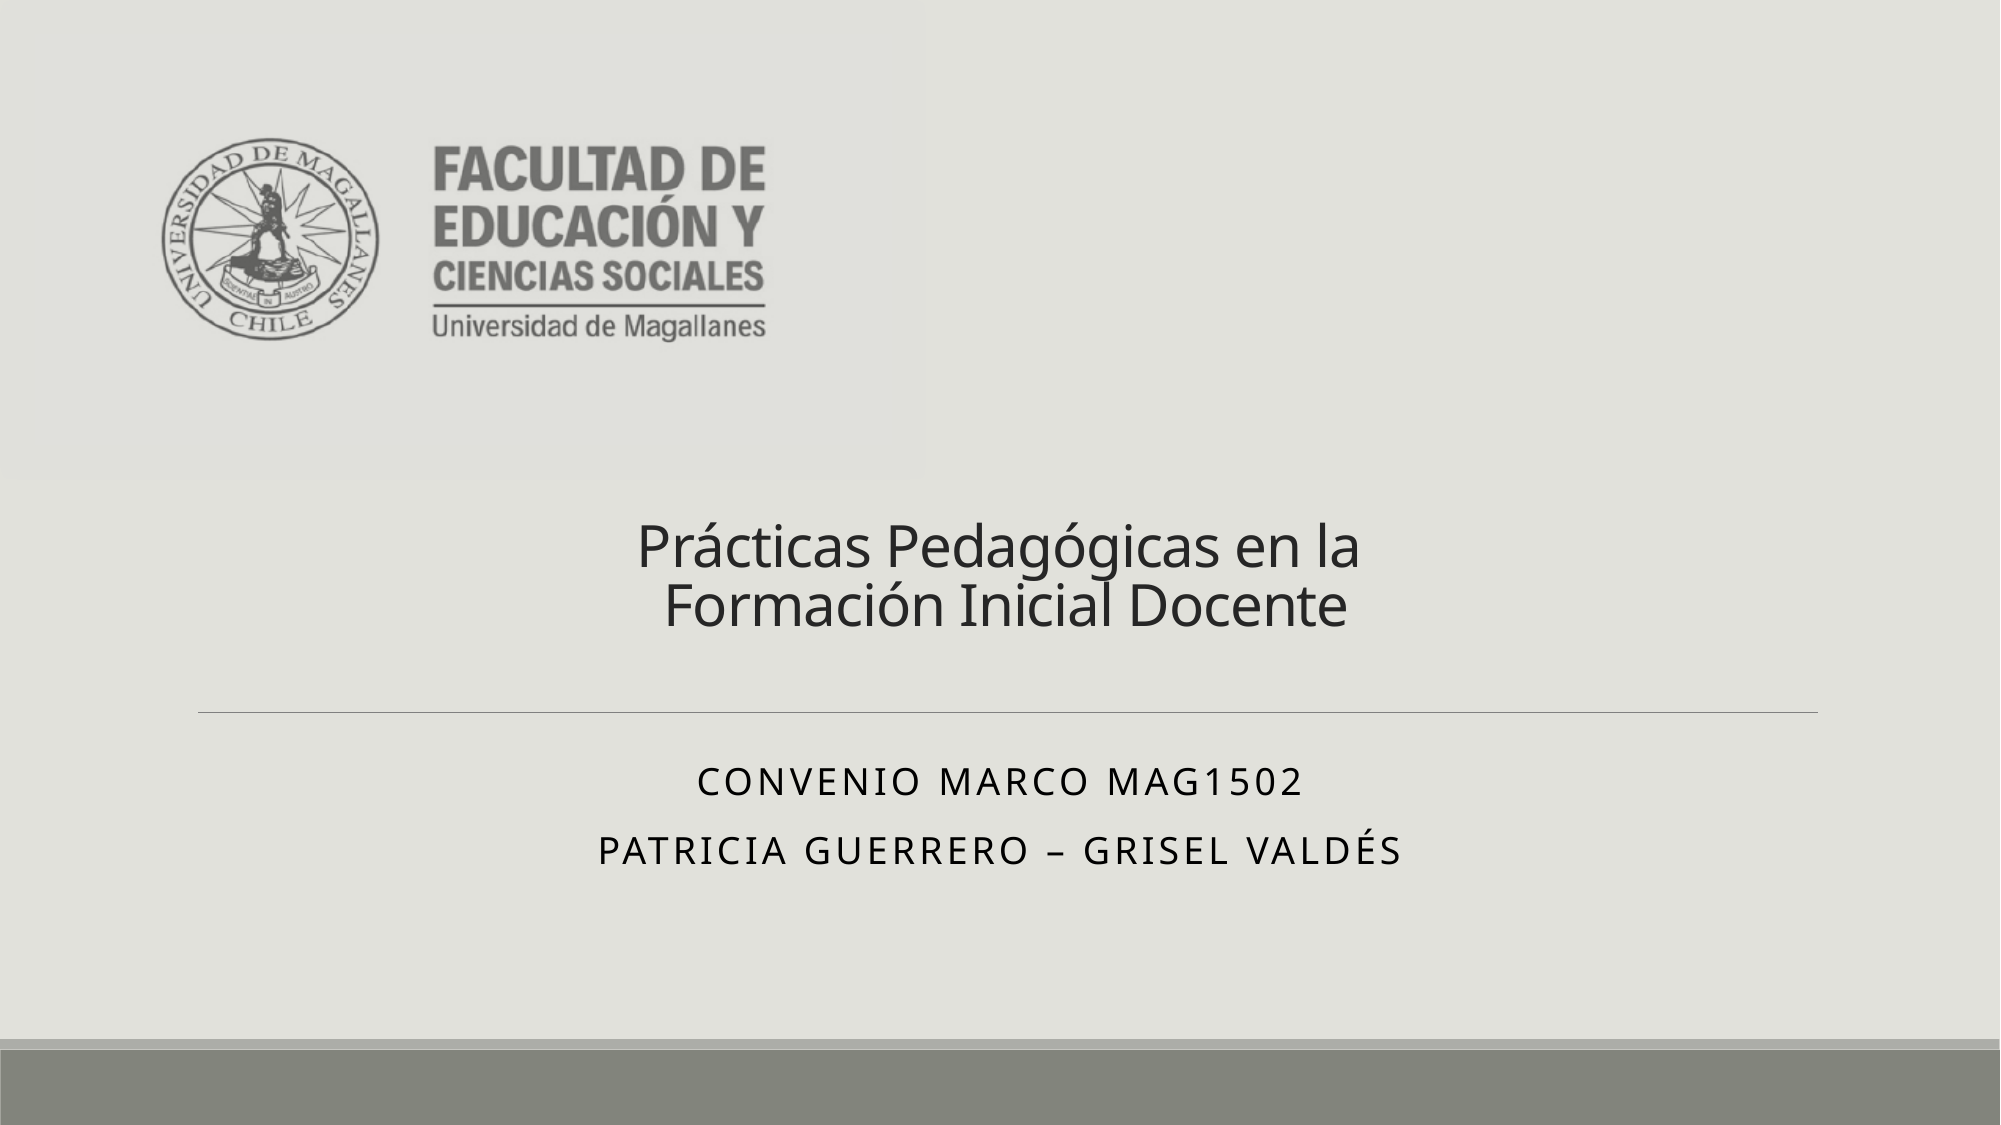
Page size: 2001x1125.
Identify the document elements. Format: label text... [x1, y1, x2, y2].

picture [0, 0, 926, 481]
title Prácticas Pedagógicas en la Formación Inicial Docente [362, 422, 1638, 646]
list Convenio Marco MAG1502 Patricia Guerrero – Grisel Valdés [362, 755, 1638, 956]
